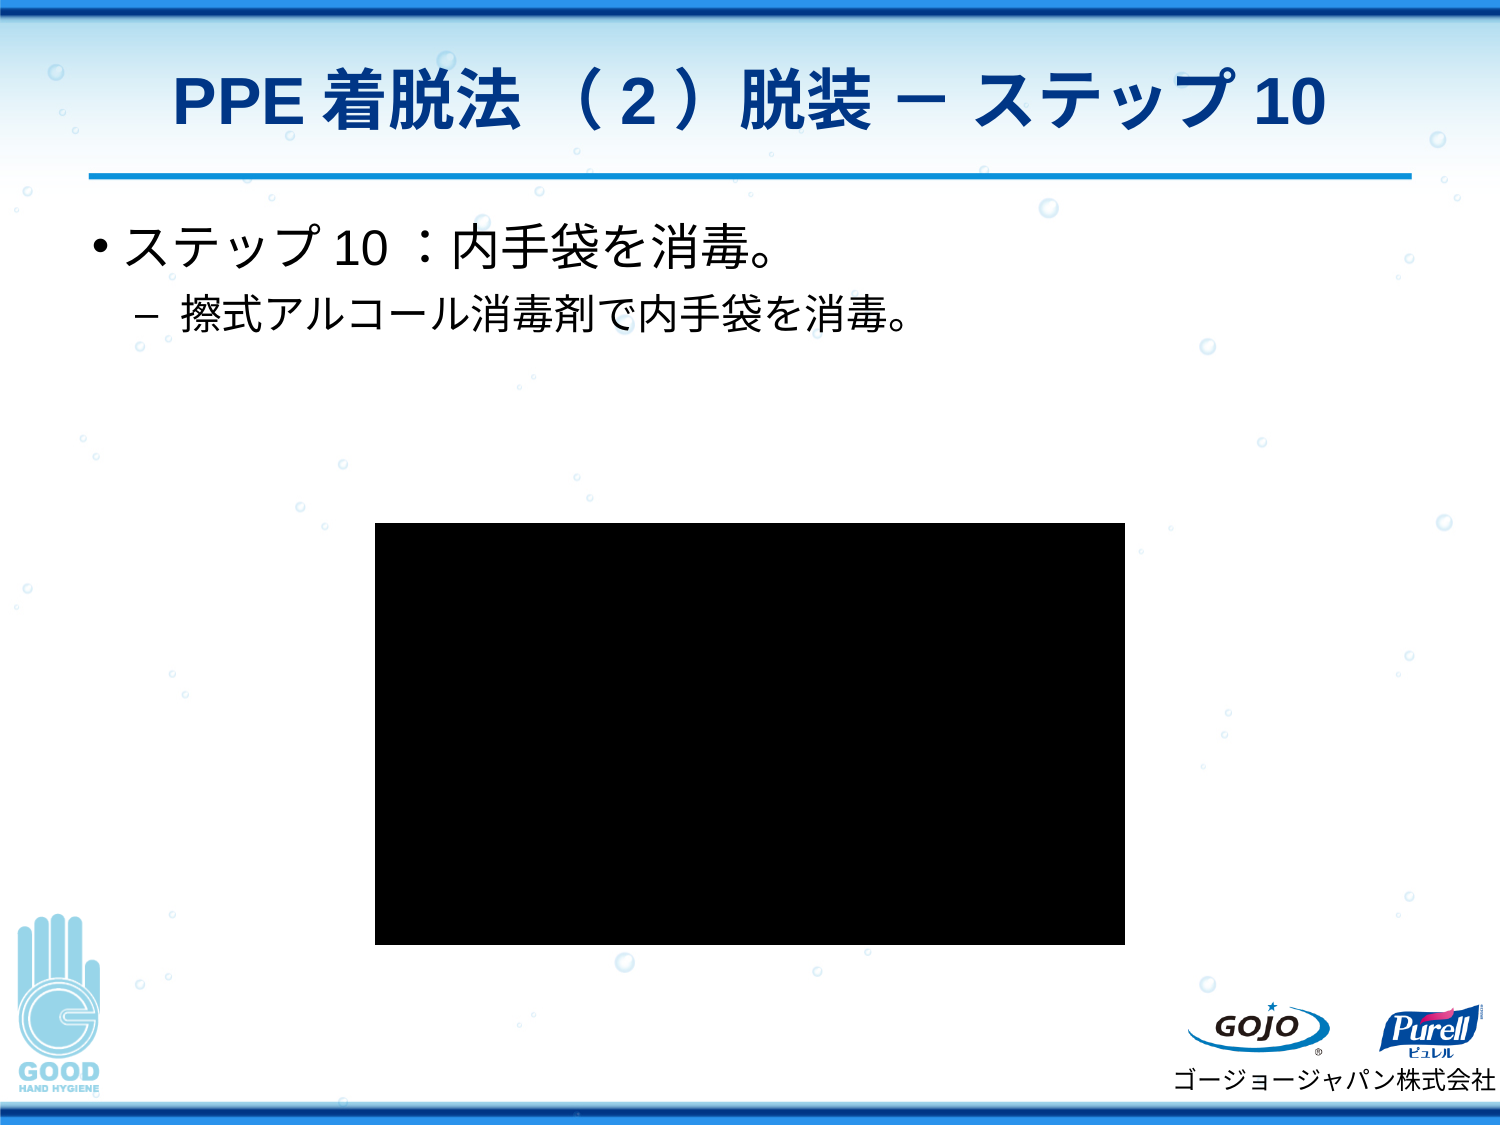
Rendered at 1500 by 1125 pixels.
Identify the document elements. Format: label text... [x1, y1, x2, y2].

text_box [374, 522, 1126, 946]
list ステップ10：内手袋を消毒。 擦式アルコール消毒剤で内手袋を消毒。 [76, 208, 1424, 343]
picture [0, 0, 1500, 1125]
title PPE着脱法 （2）脱装 － ステップ10 [76, 17, 1424, 178]
